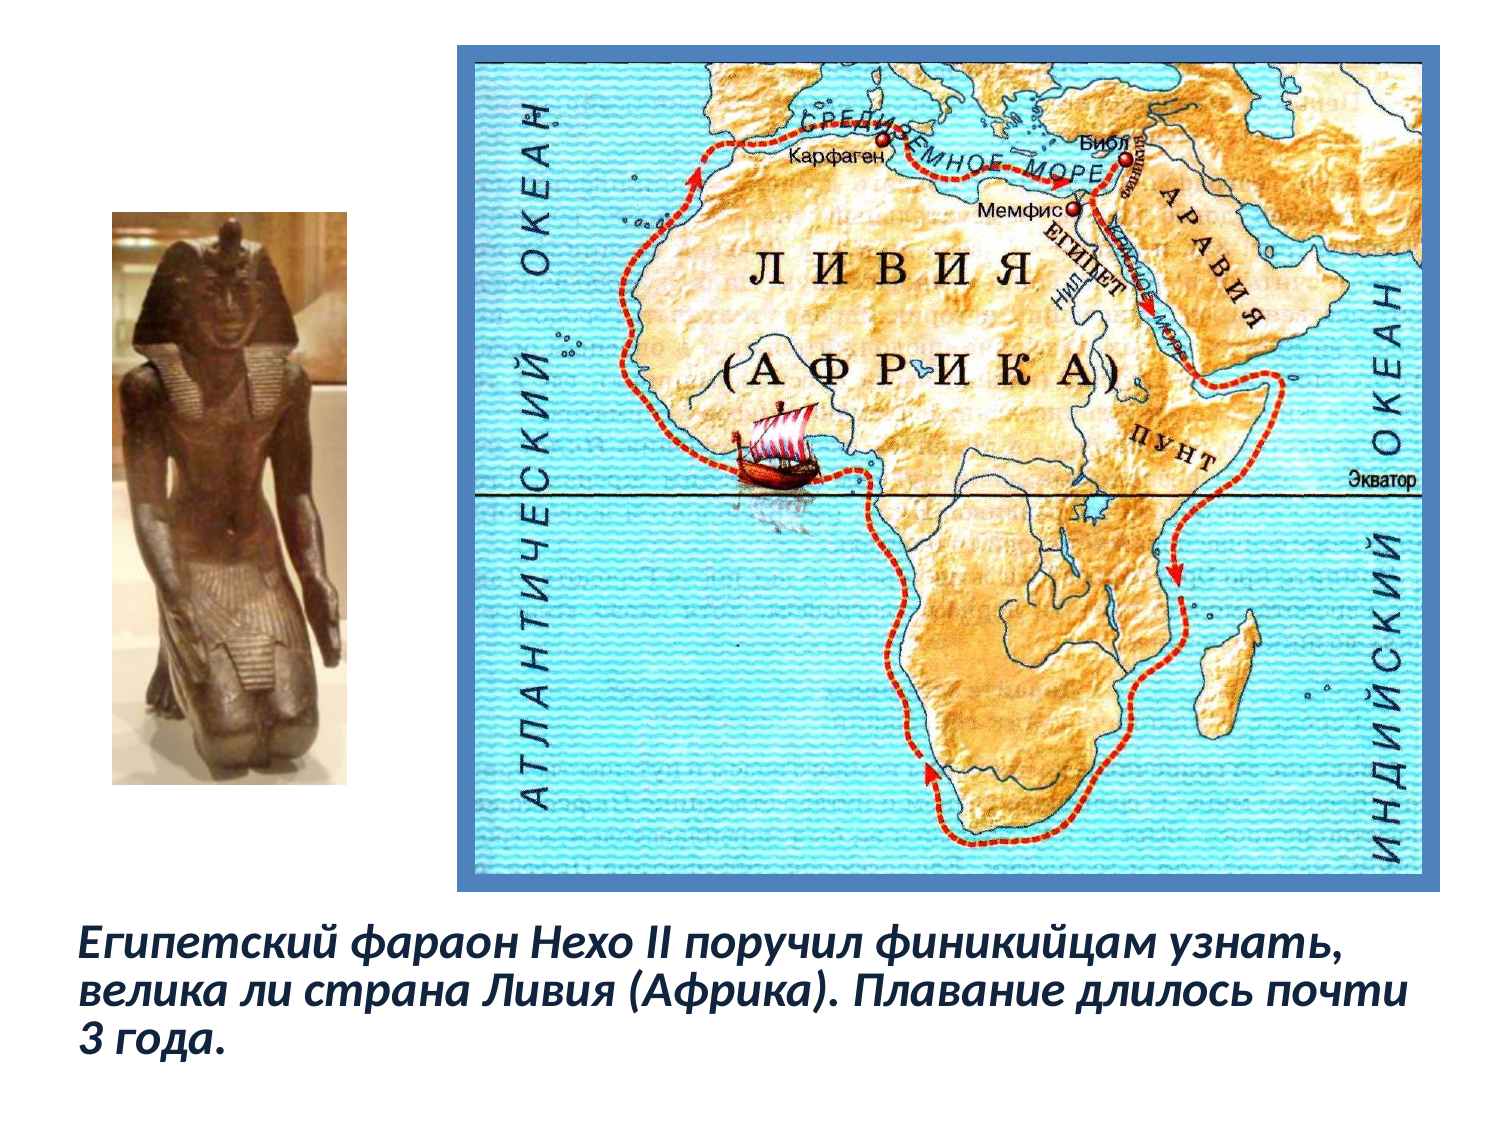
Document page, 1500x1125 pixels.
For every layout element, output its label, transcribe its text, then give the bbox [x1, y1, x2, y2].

picture [474, 62, 1423, 875]
picture [112, 212, 348, 785]
list Египетский фараон Нехо II поручил финикийцам узнать, велика ли страна Ливия (Африка). Плавание длилось почти 3 года. [62, 912, 1438, 1080]
